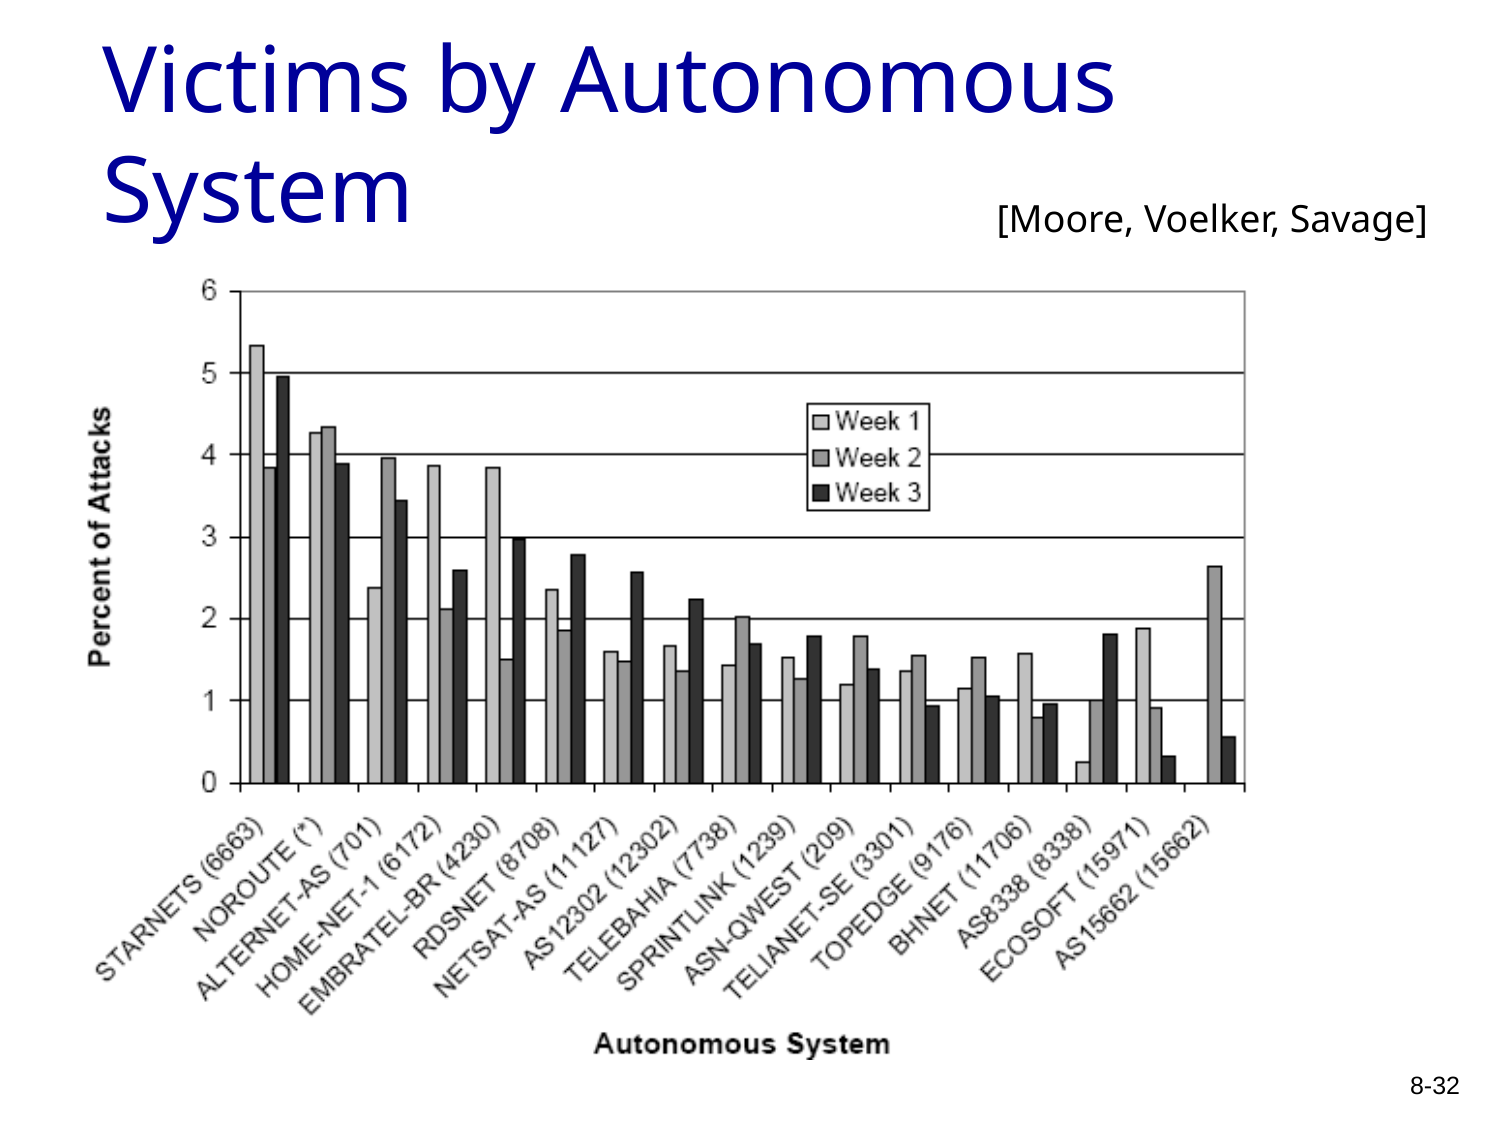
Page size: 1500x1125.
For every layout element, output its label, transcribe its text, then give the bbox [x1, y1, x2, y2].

title Victims by Autonomous System [87, 37, 1363, 226]
text_box [Moore, Voelker, Savage] [981, 187, 1443, 248]
picture [87, 260, 1251, 1060]
